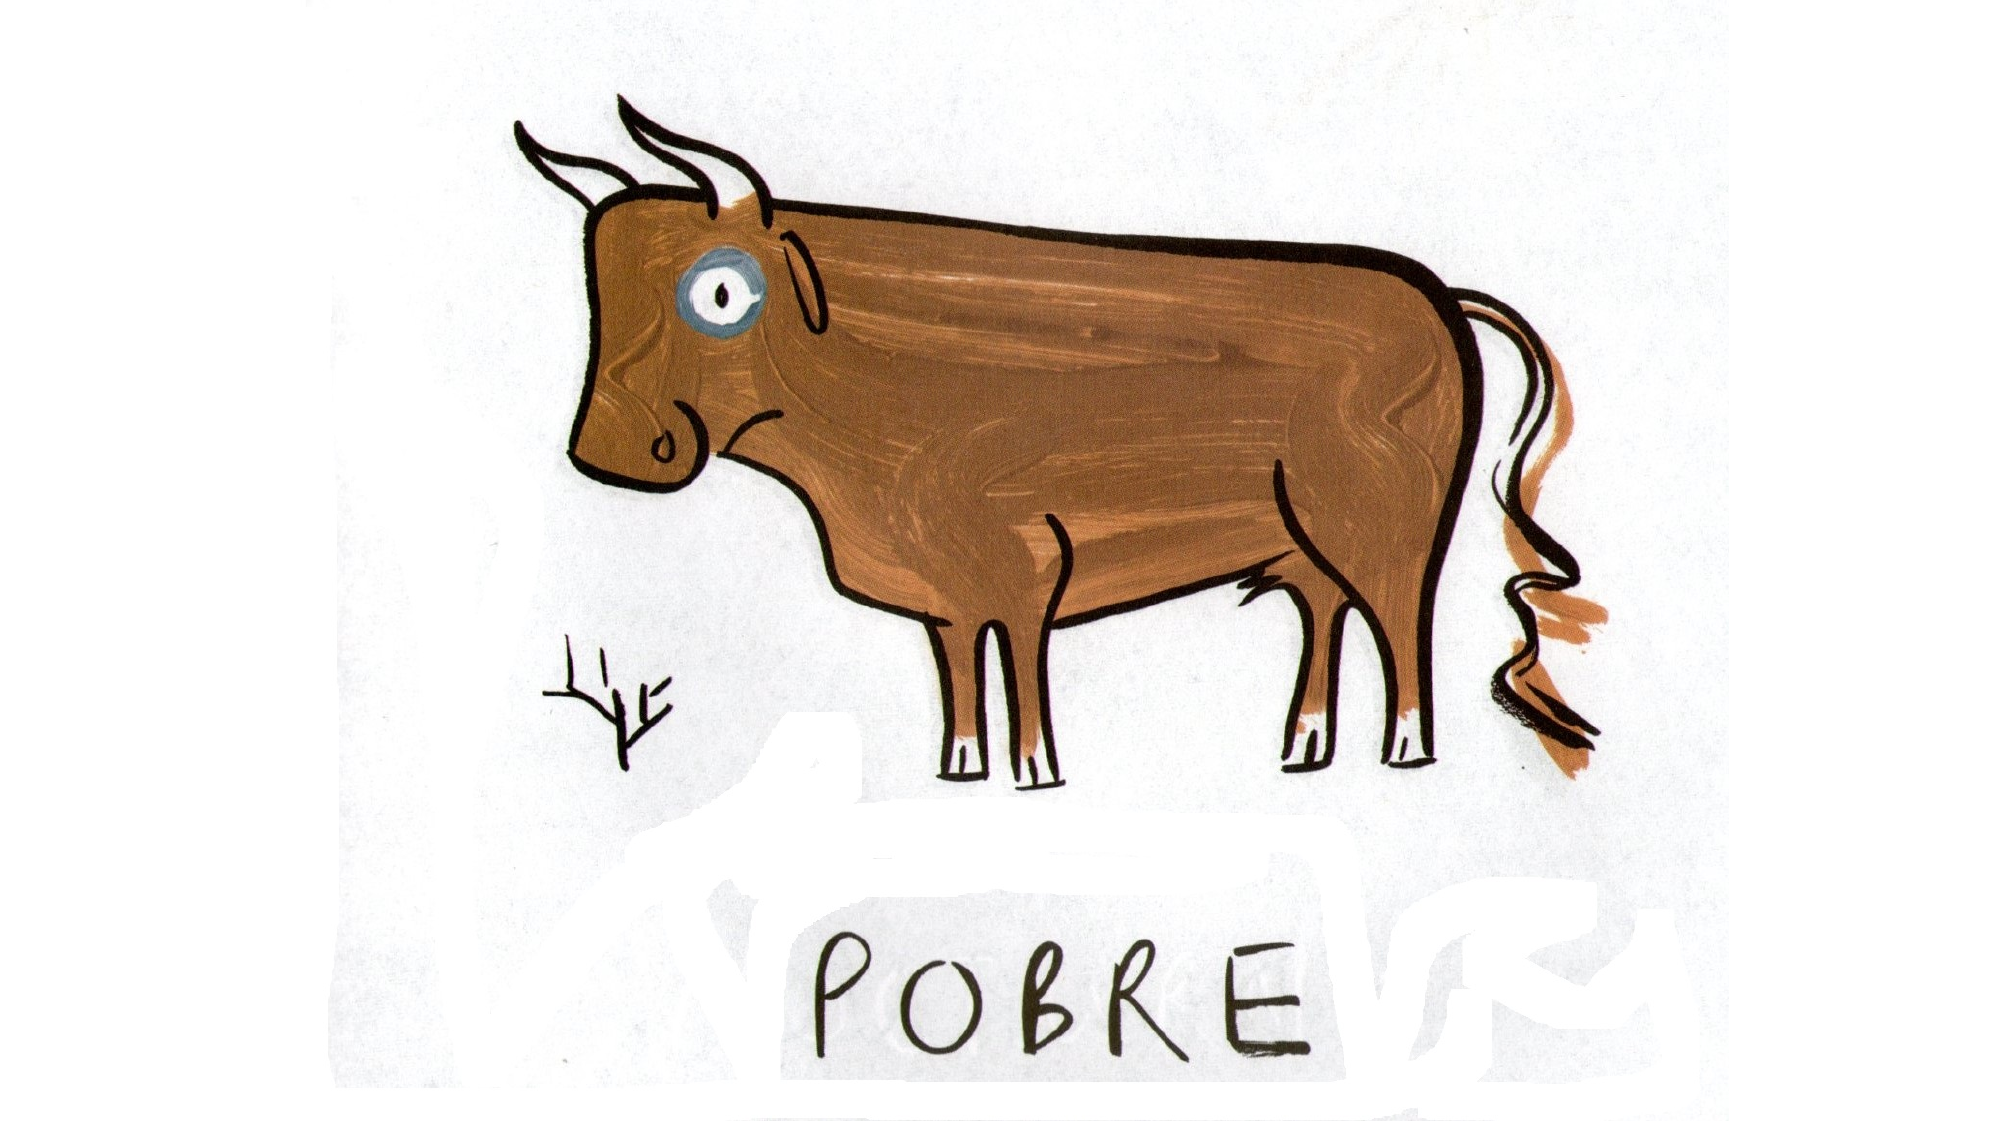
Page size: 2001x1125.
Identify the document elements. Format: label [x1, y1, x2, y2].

picture [276, 0, 1729, 1121]
